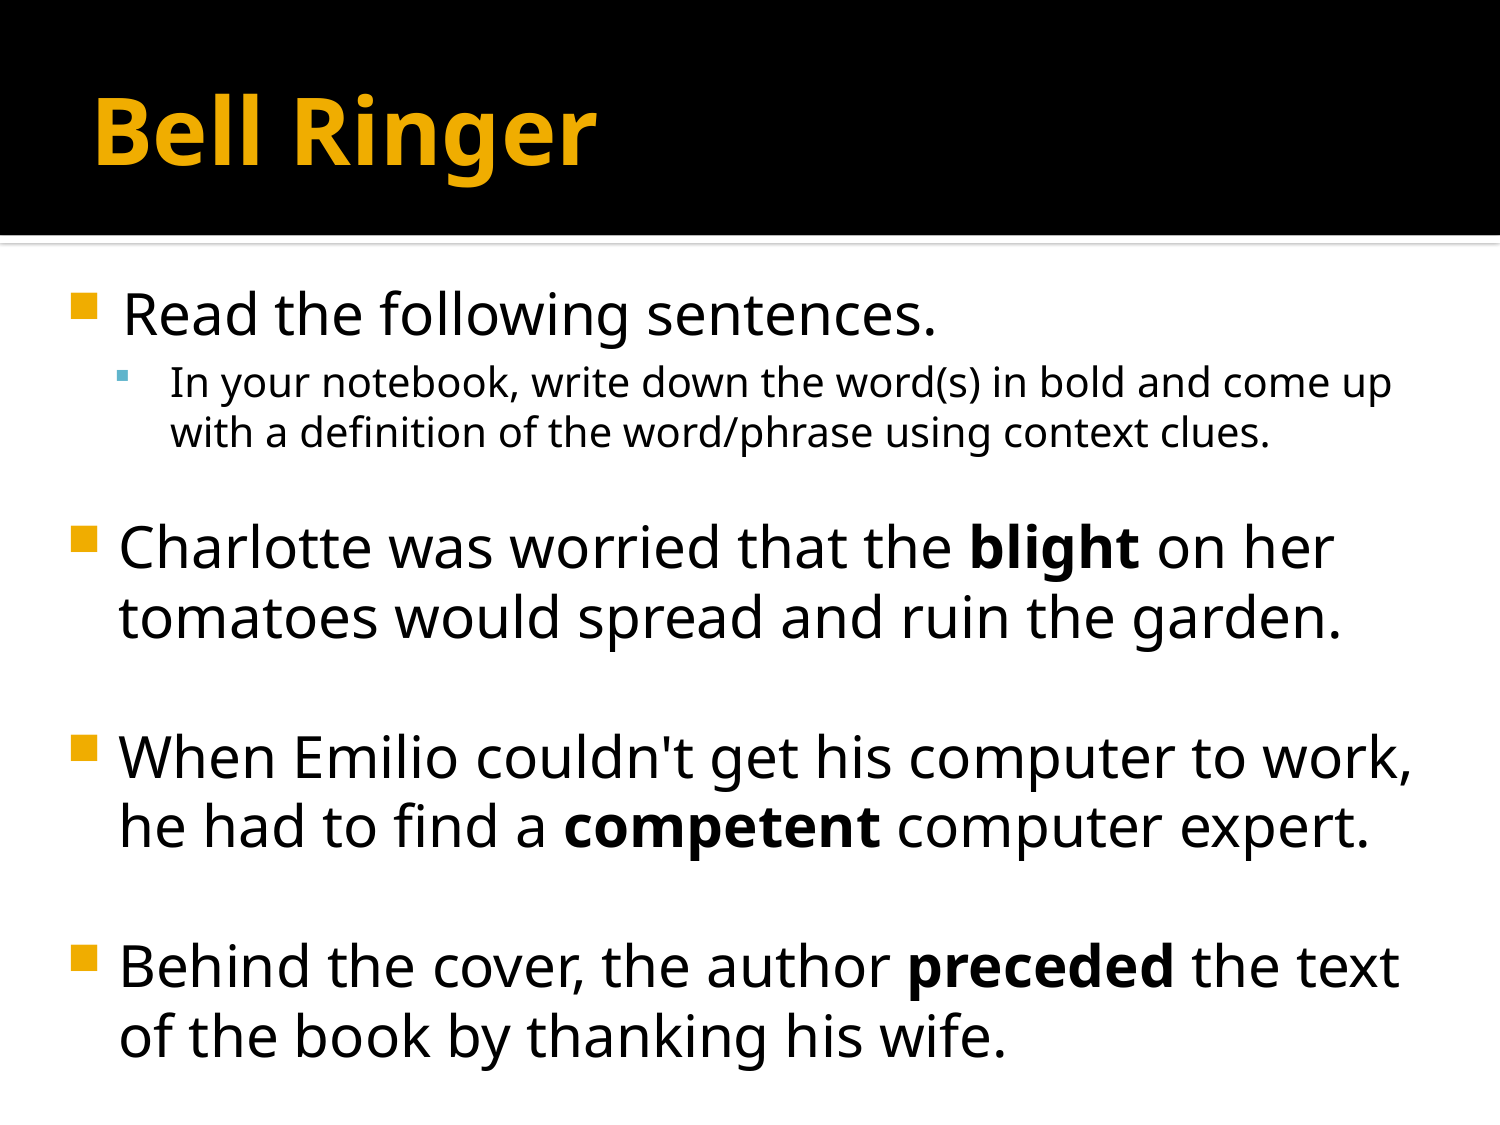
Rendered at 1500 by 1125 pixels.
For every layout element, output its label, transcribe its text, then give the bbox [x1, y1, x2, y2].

title Bell Ringer [75, 25, 1425, 231]
list Read the following sentences. In your notebook, write down the word(s) in bold and come up with a definition of the word/phrase using context clues. Charlotte was worried that the blight on her tomatoes would spread and ruin the garden. When Emilio couldn't get his computer to work, he had to find a competent computer expert. Behind the cover, the author preceded the text of the book by thanking his wife. [37, 262, 1463, 1100]
